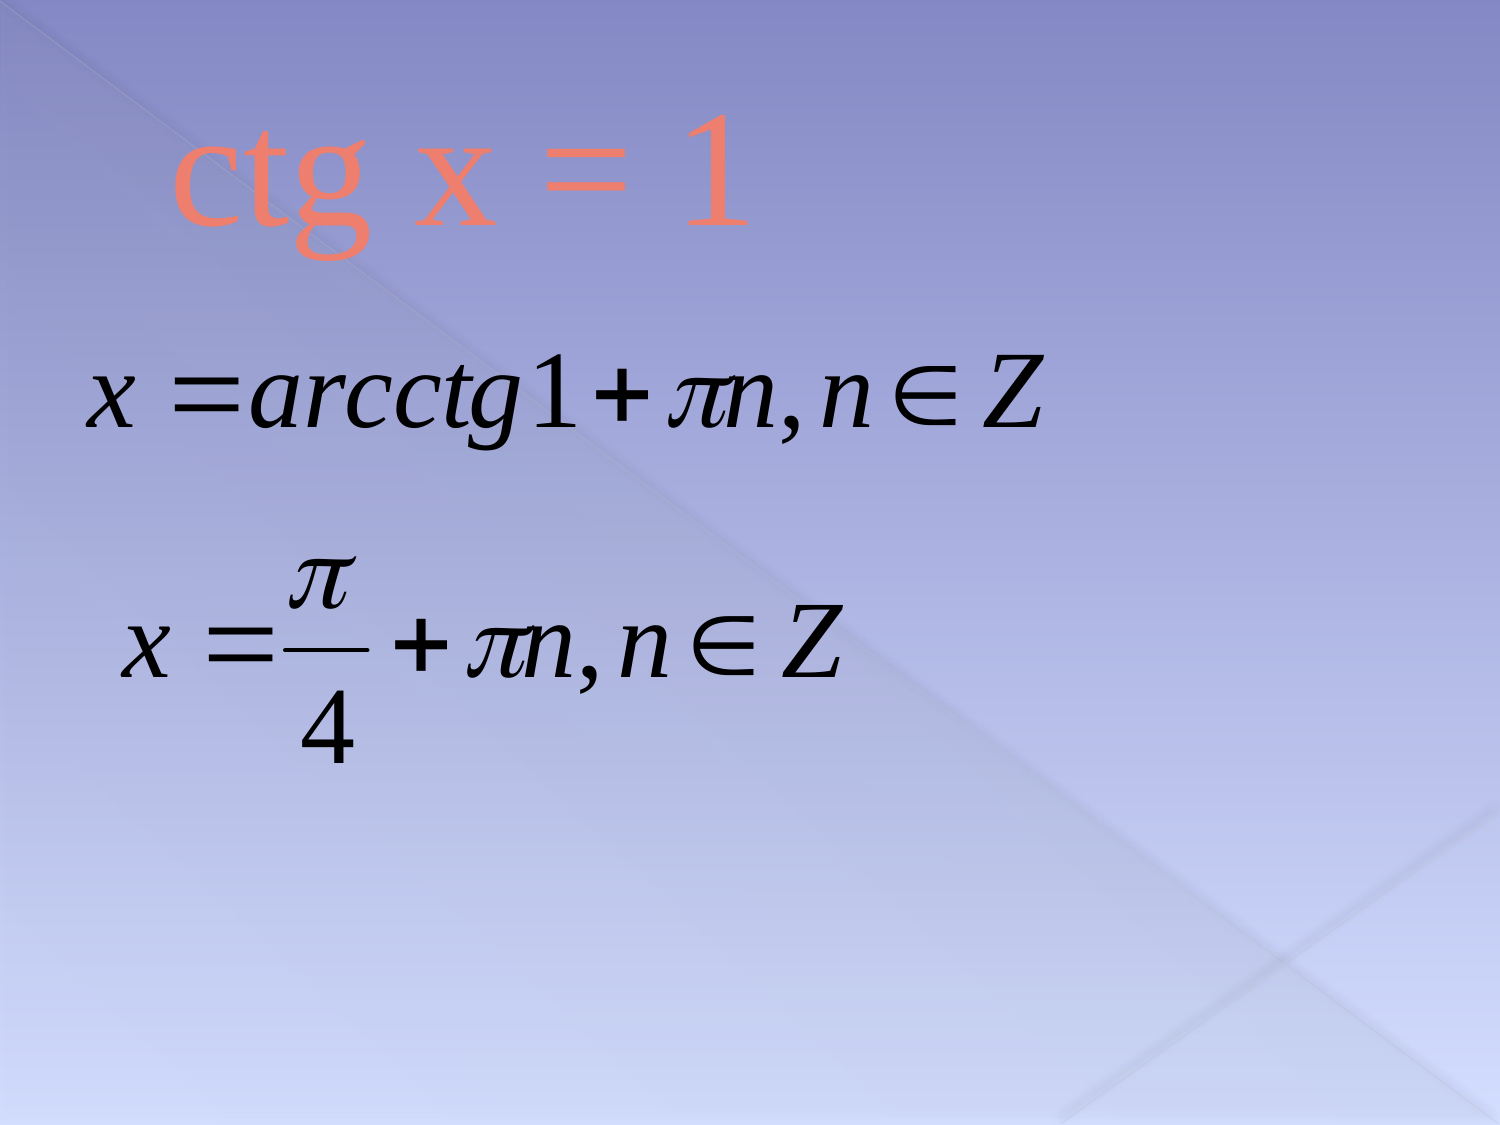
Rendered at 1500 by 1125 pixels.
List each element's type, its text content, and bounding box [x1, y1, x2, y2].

title ctg x = 1 [75, 43, 1425, 274]
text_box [100, 503, 871, 788]
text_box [65, 326, 1074, 474]
